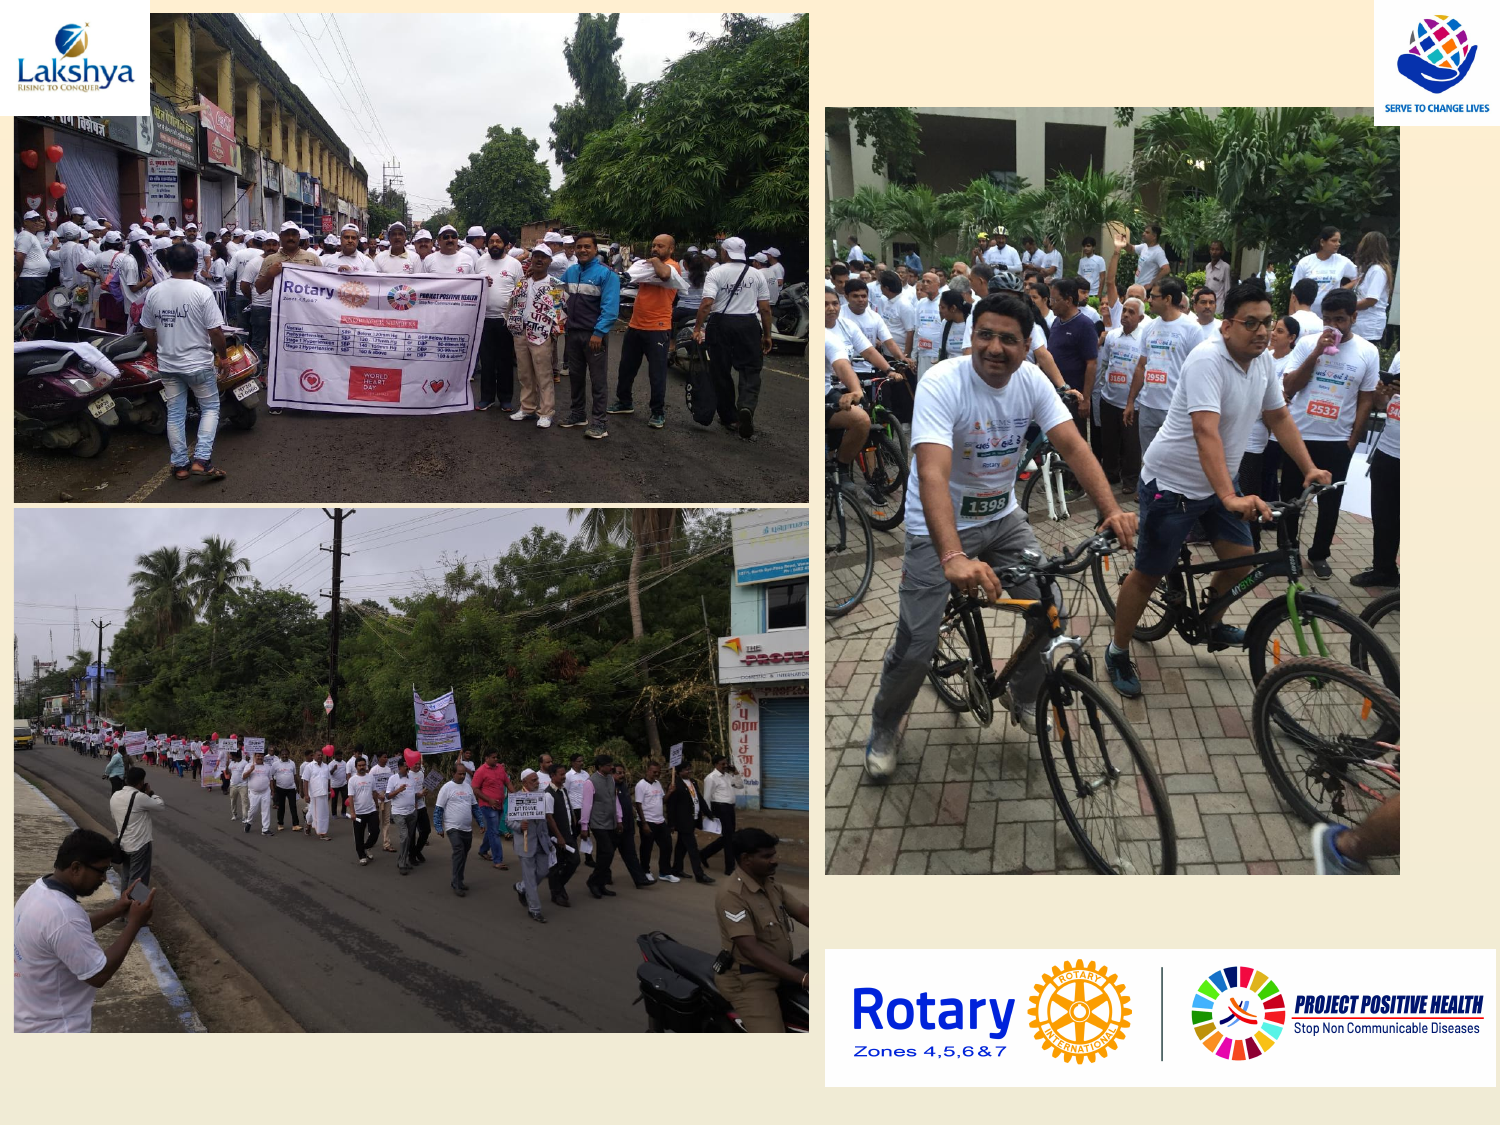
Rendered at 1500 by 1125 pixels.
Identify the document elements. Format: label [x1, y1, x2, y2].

picture [13, 508, 810, 1033]
picture [824, 0, 1500, 875]
list [13, 13, 810, 503]
picture [824, 949, 1496, 1087]
picture [0, 0, 150, 116]
